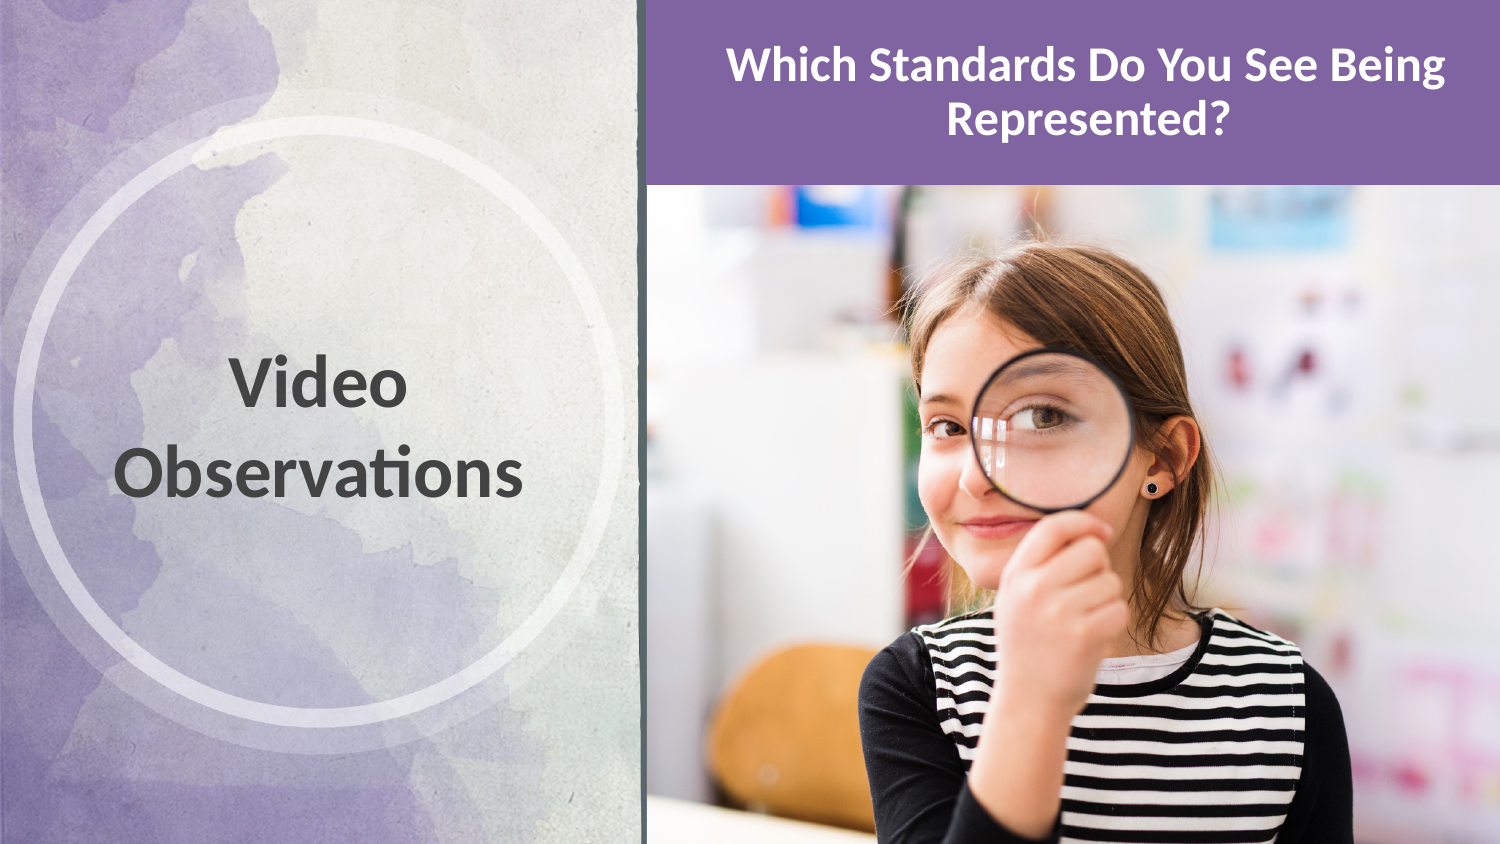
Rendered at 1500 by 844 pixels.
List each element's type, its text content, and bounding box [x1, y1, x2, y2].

title Video Observations [63, 167, 574, 678]
picture [0, 0, 1500, 844]
